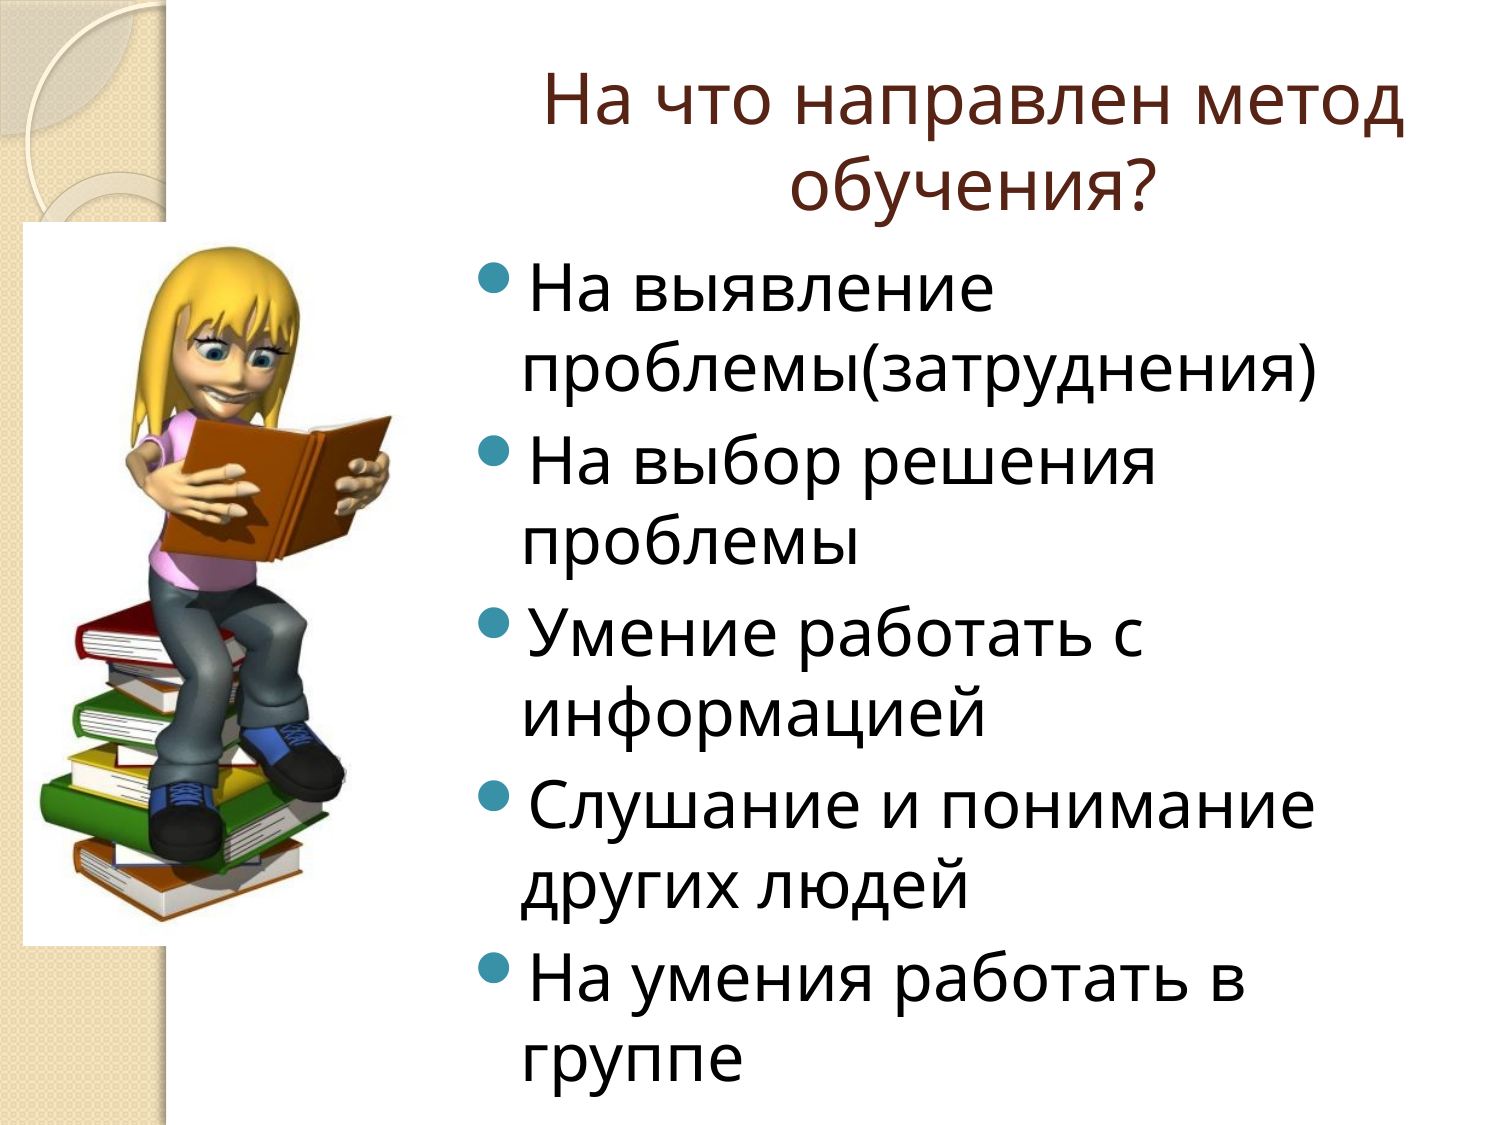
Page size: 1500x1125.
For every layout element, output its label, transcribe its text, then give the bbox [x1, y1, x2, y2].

list На выявление проблемы(затруднения) На выбор решения проблемы Умение работать с информацией Слушание и понимание других людей На умения работать в группе [445, 237, 1466, 1026]
title На что направлен метод обучения? [480, 45, 1466, 233]
picture [23, 222, 458, 947]
